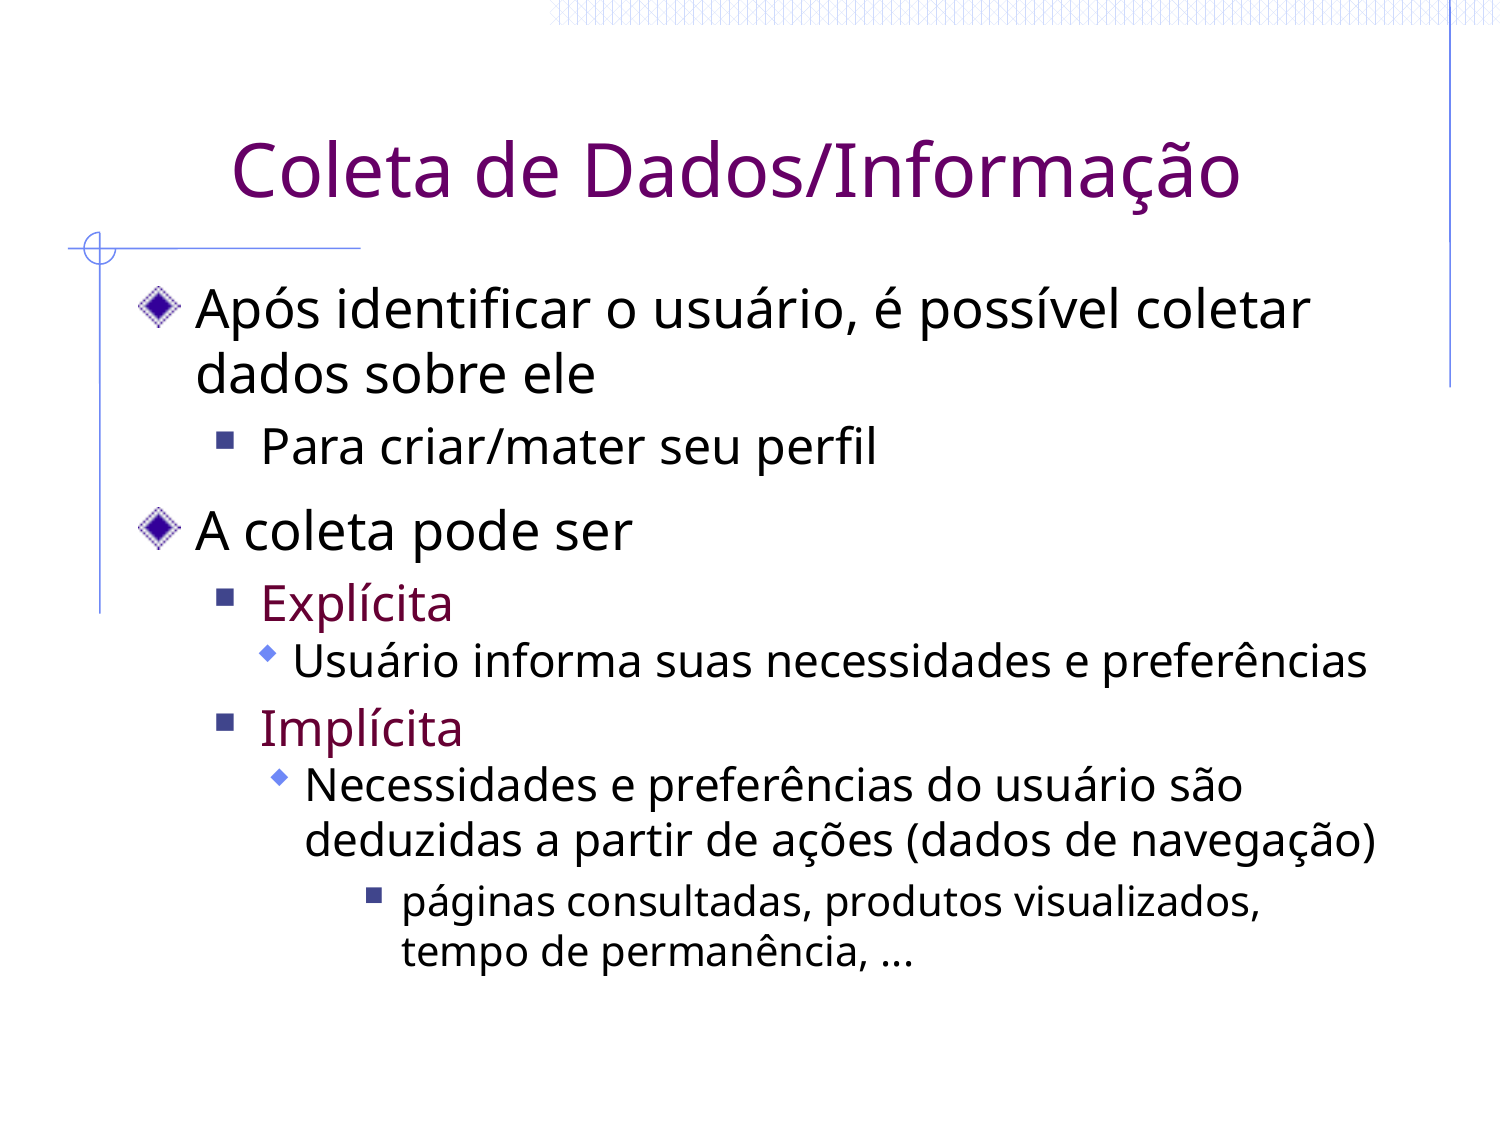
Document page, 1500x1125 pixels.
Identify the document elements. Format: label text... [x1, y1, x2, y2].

list Após identificar o usuário, é possível coletar dados sobre ele Para criar/mater seu perfil A coleta pode ser Explícita Usuário informa suas necessidades e preferências Implícita Necessidades e preferências do usuário são deduzidas a partir de ações (dados de navegação) páginas consultadas, produtos visualizados, tempo de permanência, ... [123, 266, 1400, 1061]
picture [138, 507, 181, 550]
picture [138, 286, 181, 328]
title Coleta de Dados/Informação [99, 56, 1376, 221]
